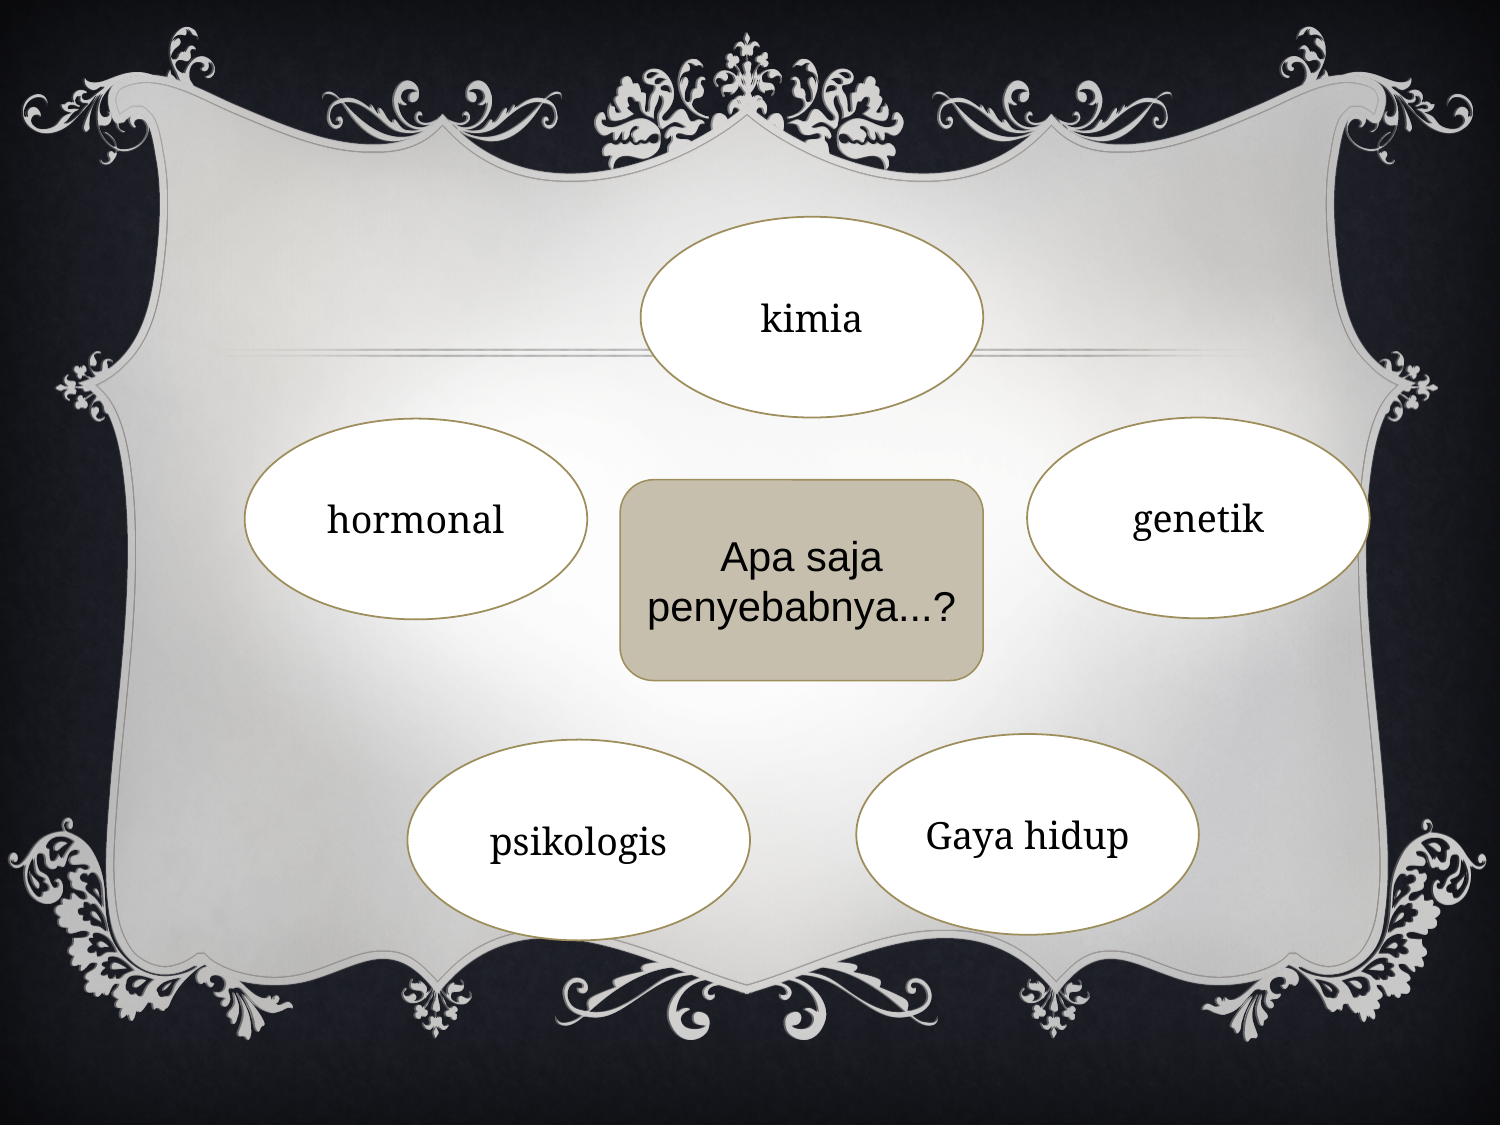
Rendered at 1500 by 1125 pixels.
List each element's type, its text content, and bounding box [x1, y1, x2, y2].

text_box hormonal [243, 417, 589, 621]
text_box genetik [1026, 416, 1371, 620]
text_box Apa saja penyebabnya...? [619, 478, 984, 682]
text_box Gaya hidup [855, 733, 1200, 936]
text_box kimia [639, 215, 985, 419]
picture [0, 0, 1500, 265]
picture [0, 419, 1500, 1125]
text_box psikologis [406, 738, 751, 942]
